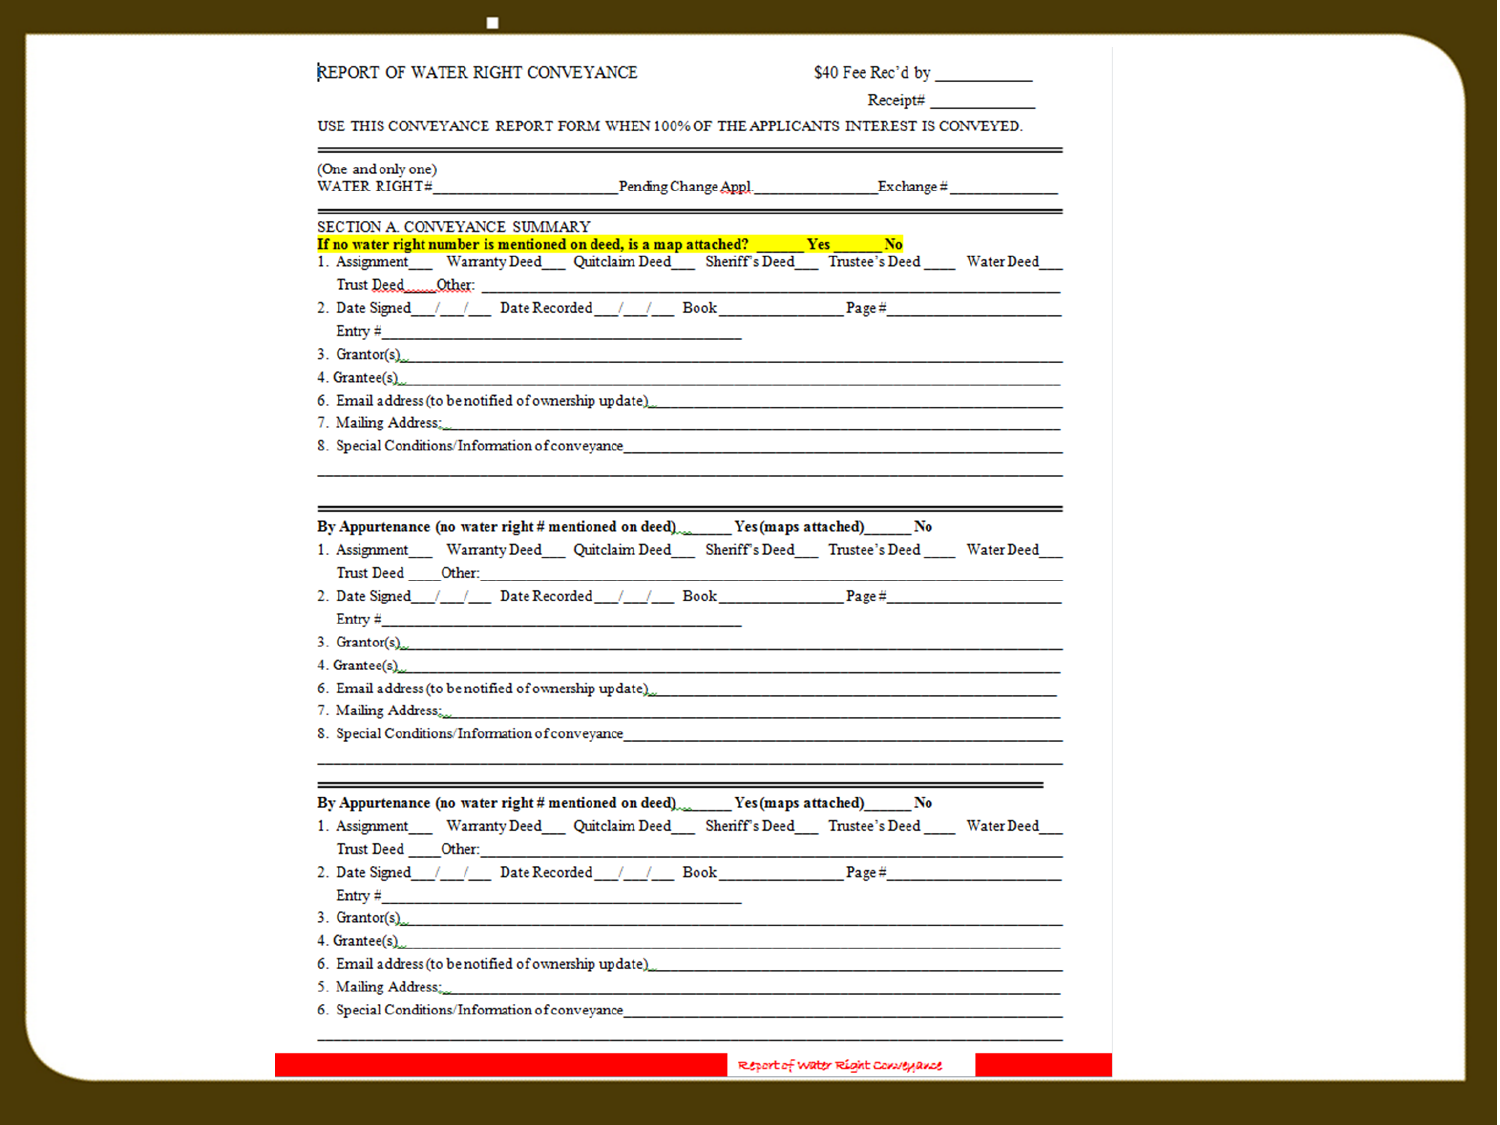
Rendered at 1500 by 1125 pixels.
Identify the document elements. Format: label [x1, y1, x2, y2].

picture [0, 0, 1498, 1125]
list [274, 47, 1113, 1078]
